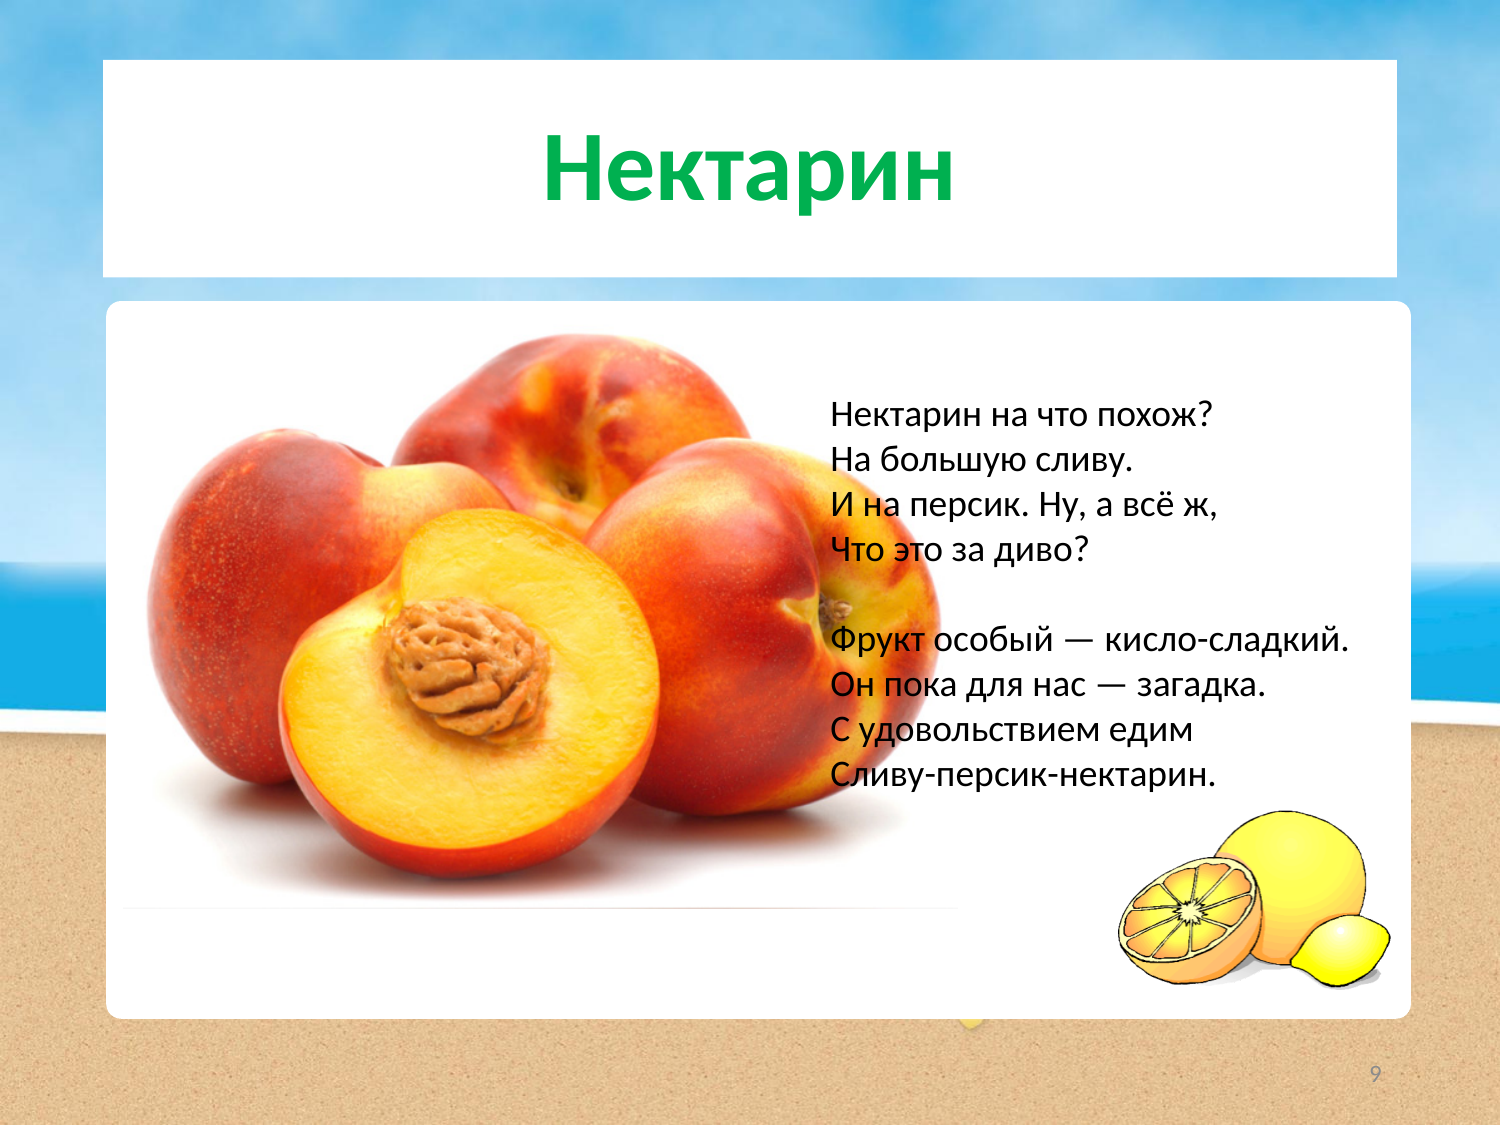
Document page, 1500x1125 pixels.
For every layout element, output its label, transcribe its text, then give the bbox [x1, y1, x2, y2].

picture [0, 0, 1500, 1125]
text_box [105, 299, 1412, 1020]
picture [123, 315, 958, 909]
picture [1118, 809, 1392, 990]
slide_number 9 [1059, 1042, 1397, 1103]
title Нектарин [102, 59, 1398, 278]
text_box Нектарин на что похож? На большую сливу. И на персик. Ну, а всё ж, Что это за диво? Фрукт особый — кисло-сладкий. Он пока для нас — загадка. С удовольствием едим Сливу-персик-нектарин. [958, 381, 1500, 801]
